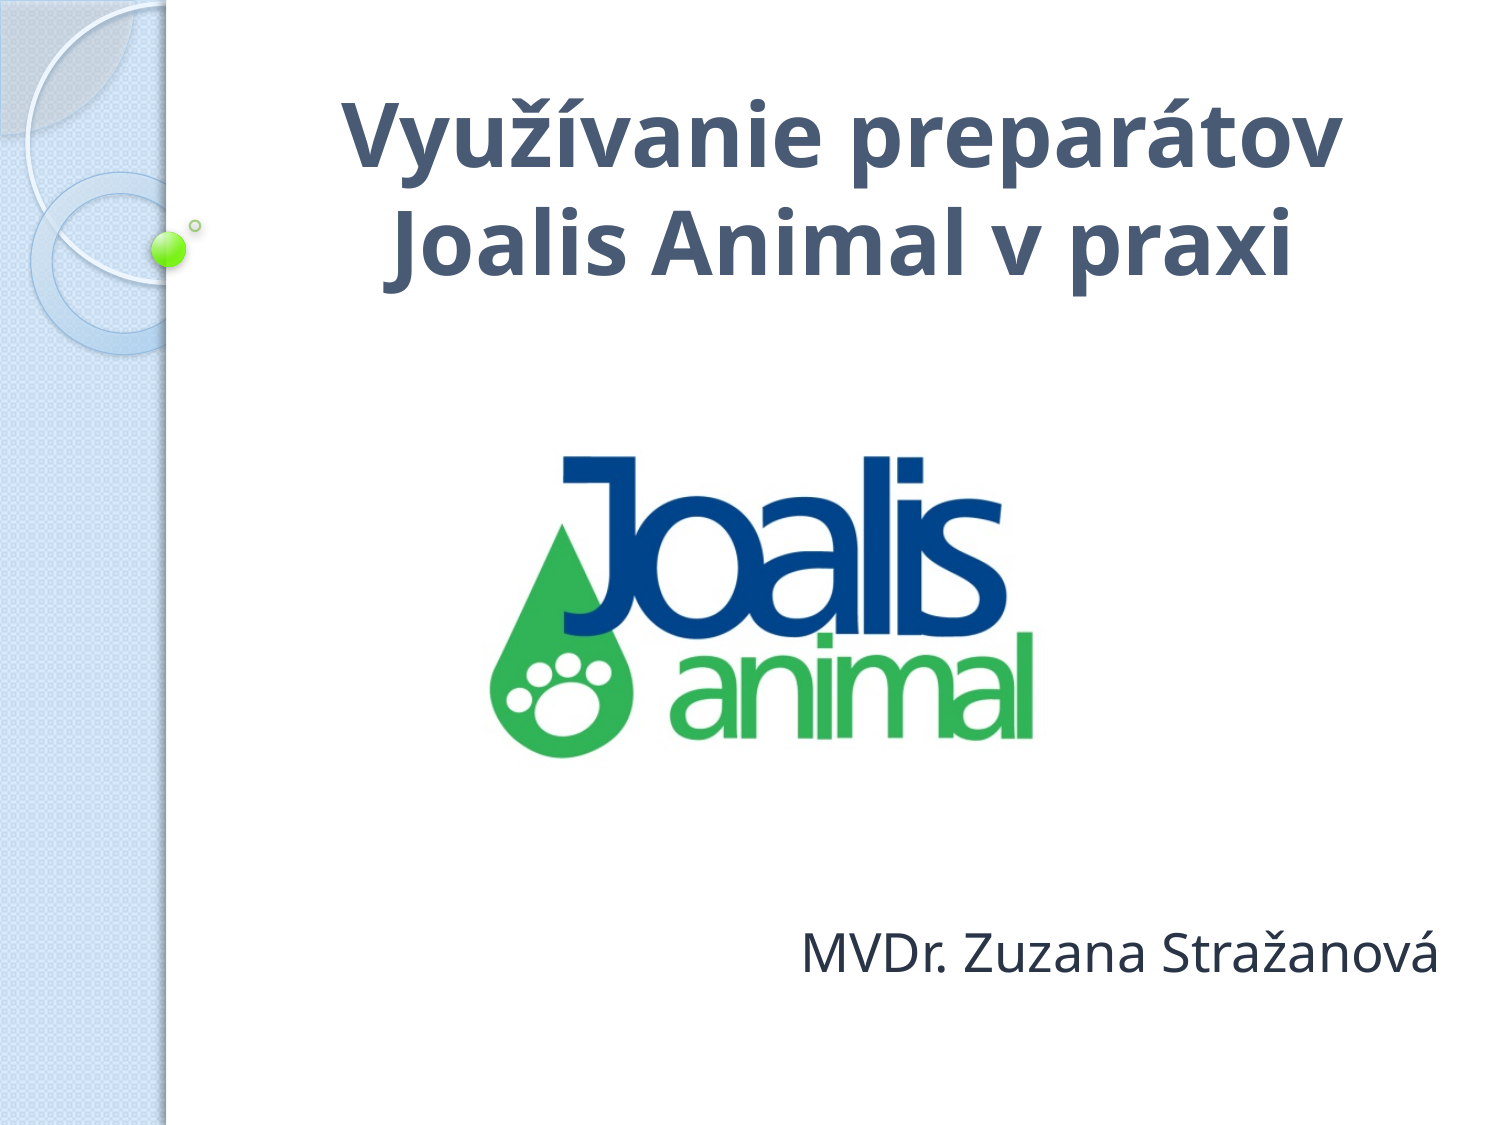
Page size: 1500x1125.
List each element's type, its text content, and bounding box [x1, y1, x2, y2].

picture [466, 432, 1046, 795]
title Využívanie preparátov Joalis Animal v praxi [234, 59, 1450, 301]
subtitle MVDr. Zuzana Stražanová [242, 763, 1458, 1051]
